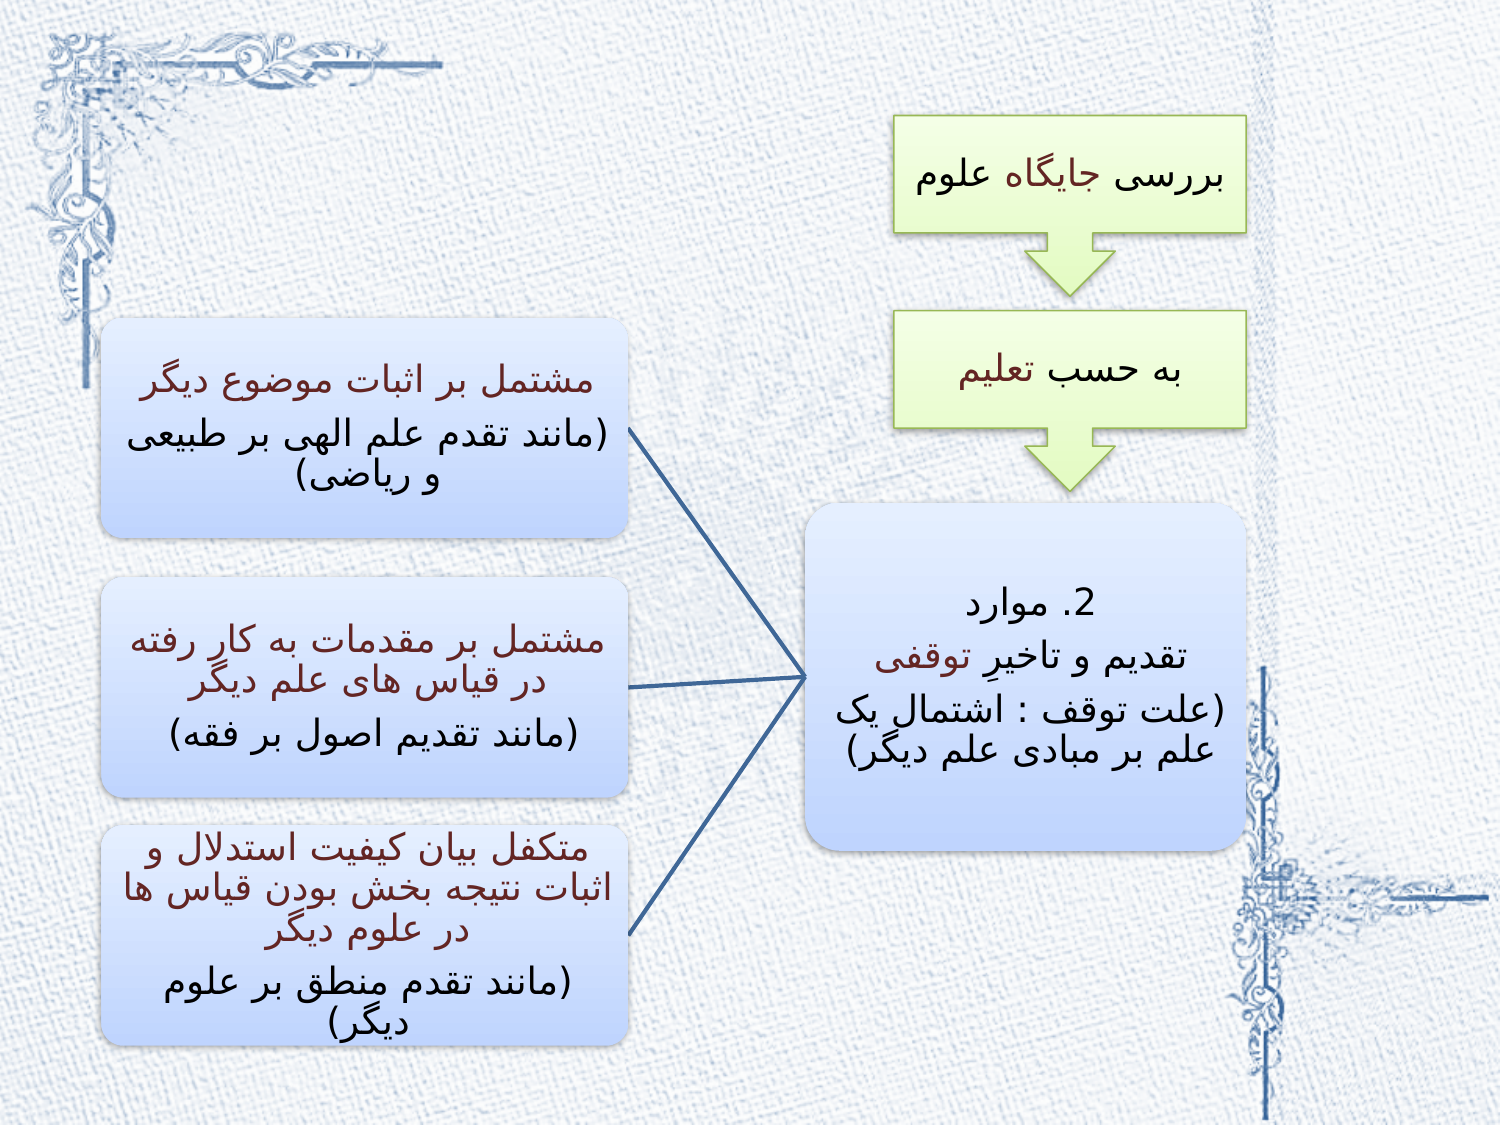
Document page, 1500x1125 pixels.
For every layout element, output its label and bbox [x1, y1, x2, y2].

picture [0, 0, 1500, 1125]
text_box [100, 58, 1247, 1067]
